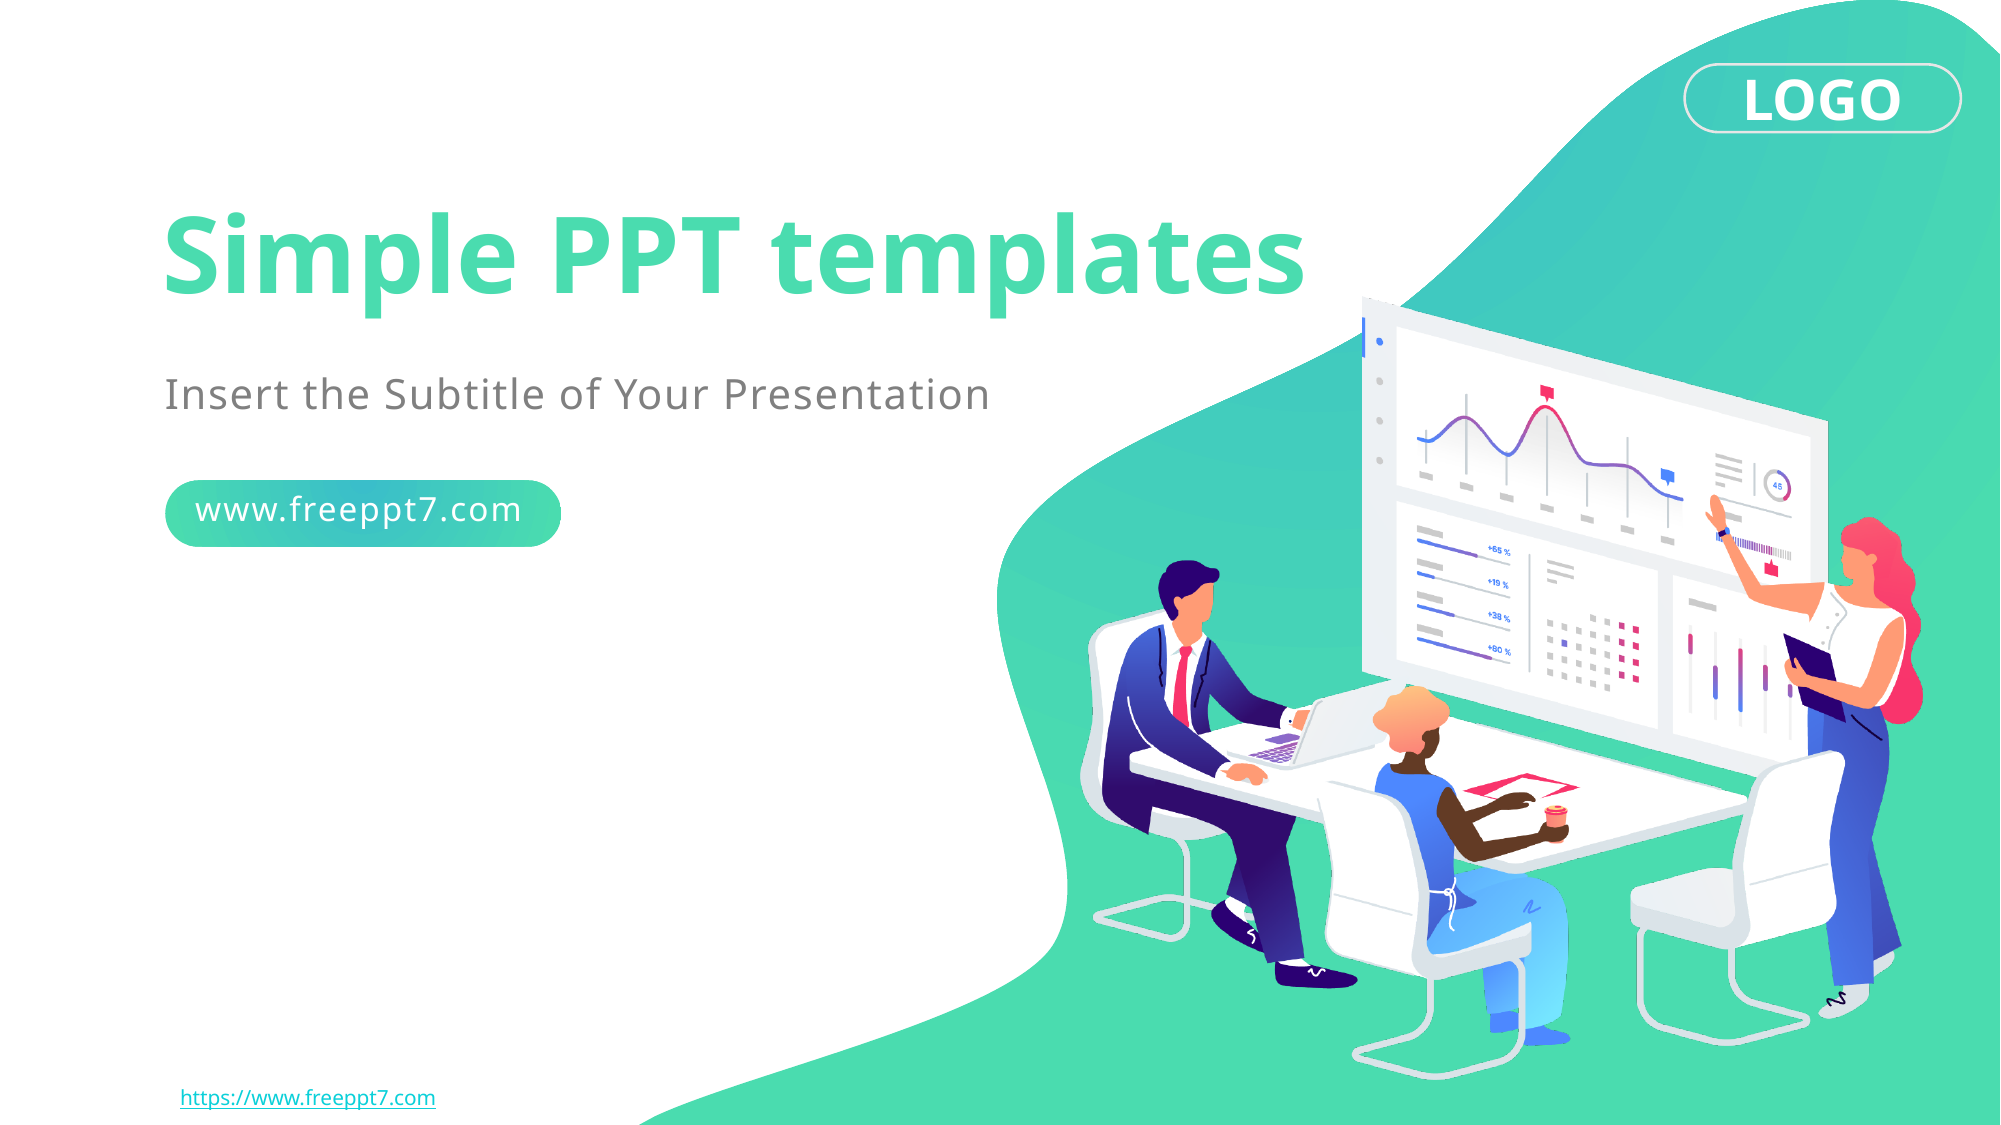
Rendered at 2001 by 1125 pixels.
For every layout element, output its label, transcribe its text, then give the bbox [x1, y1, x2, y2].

text_box Simple PPT templates [147, 180, 1530, 323]
picture [1080, 296, 1923, 1080]
text_box LOGO [1683, 63, 1962, 134]
text_box Insert the Subtitle of Your Presentation [149, 350, 1080, 426]
text_box https://www.freeppt7.com [165, 1077, 1014, 1121]
text_box www.freeppt7.com [180, 480, 577, 536]
text_box [164, 484, 555, 548]
text_box [638, 0, 2000, 1125]
